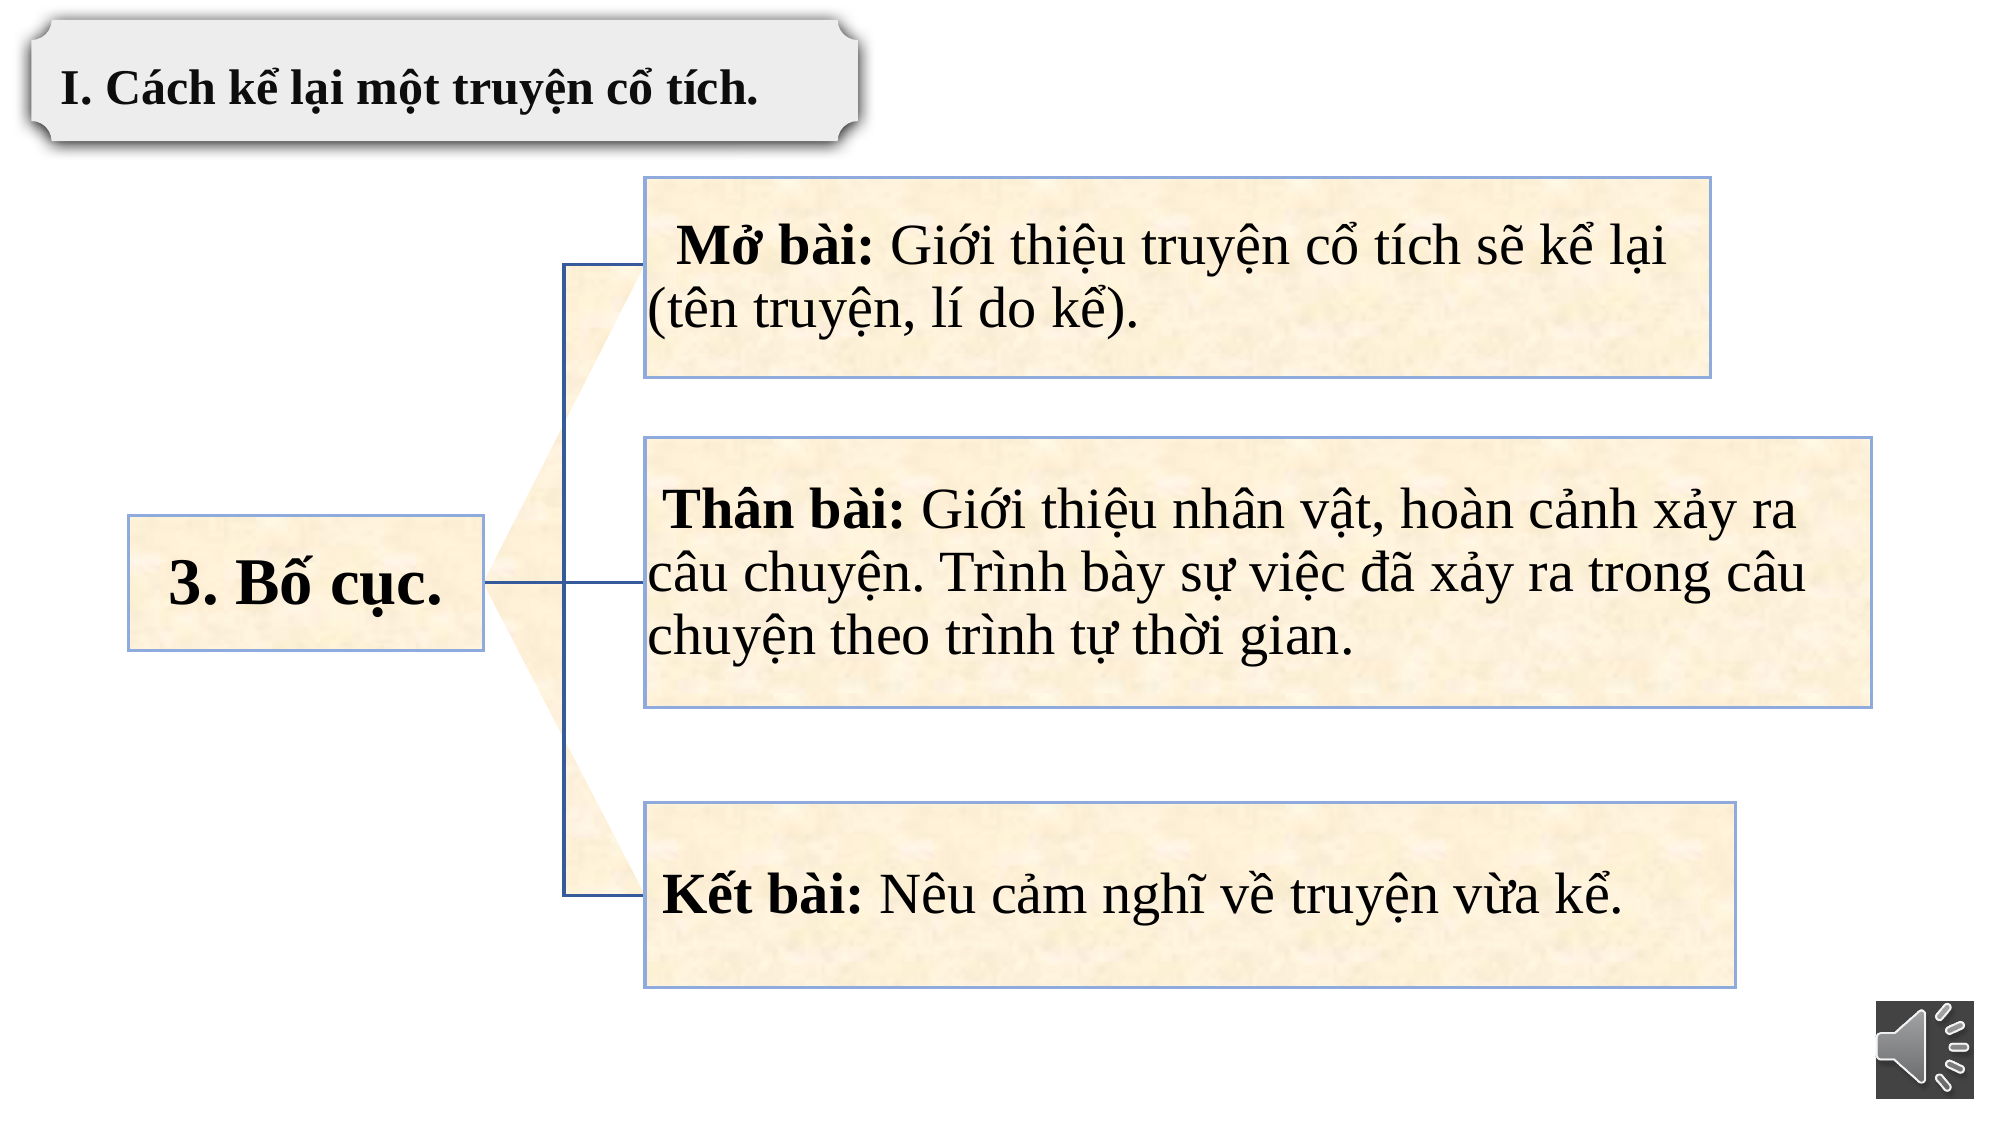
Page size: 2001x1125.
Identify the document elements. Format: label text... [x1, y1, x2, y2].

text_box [128, 177, 1872, 988]
picture [1874, 999, 1975, 1100]
text_box I. Cách kể lại một truyện cổ tích. [30, 18, 859, 143]
